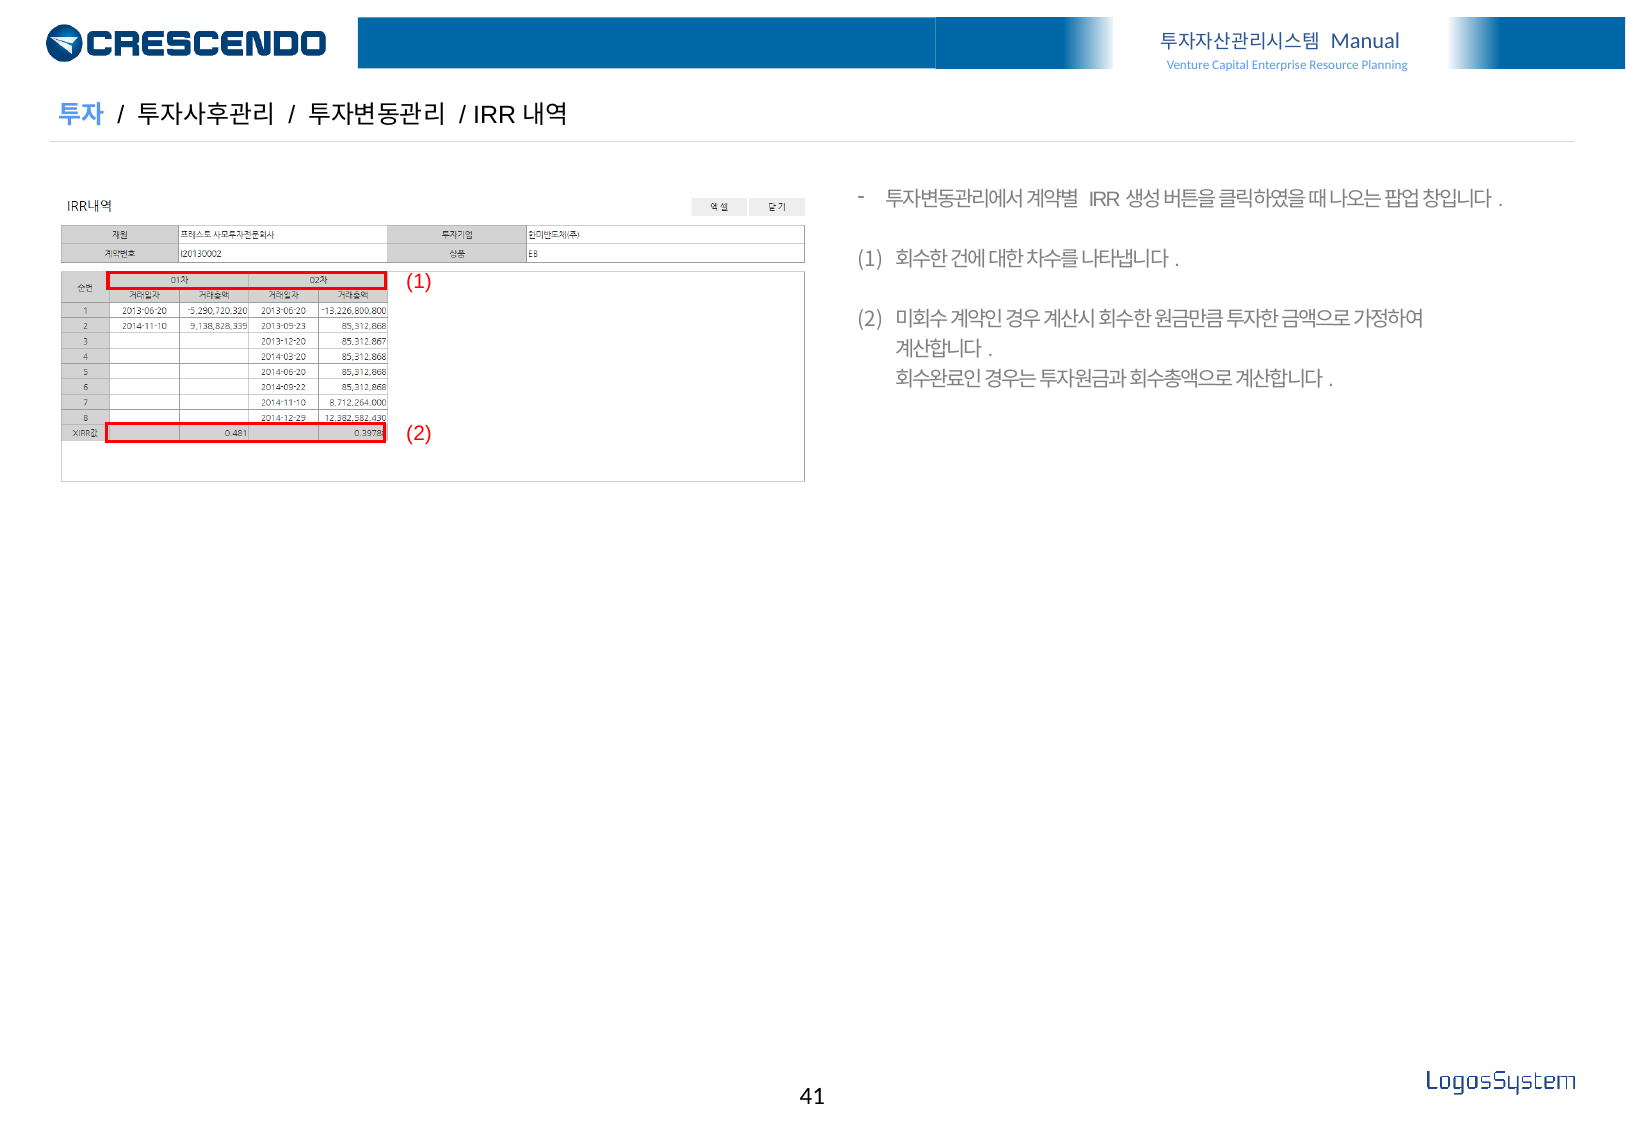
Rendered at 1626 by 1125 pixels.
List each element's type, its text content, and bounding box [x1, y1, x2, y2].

text_box 투자변동관리에서 계약별 IRR생성 버튼을 클릭하였을 때 나오는 팝업 창입니다. 회수한 건에 대한 차수를 나타냅니다. 미회수 계약인 경우 계산시 회수한 원금만큼 투자한 금액으로 가정하여 계산합니다. 회수완료인 경우는 투자원금과 회수총액으로 계산합니다. [843, 173, 1575, 428]
picture [1427, 1071, 1575, 1095]
picture [50, 182, 815, 495]
text_box 투자 / 투자사후관리 / 투자변동관리 / IRR내역 [58, 90, 584, 136]
picture [32, 9, 339, 77]
